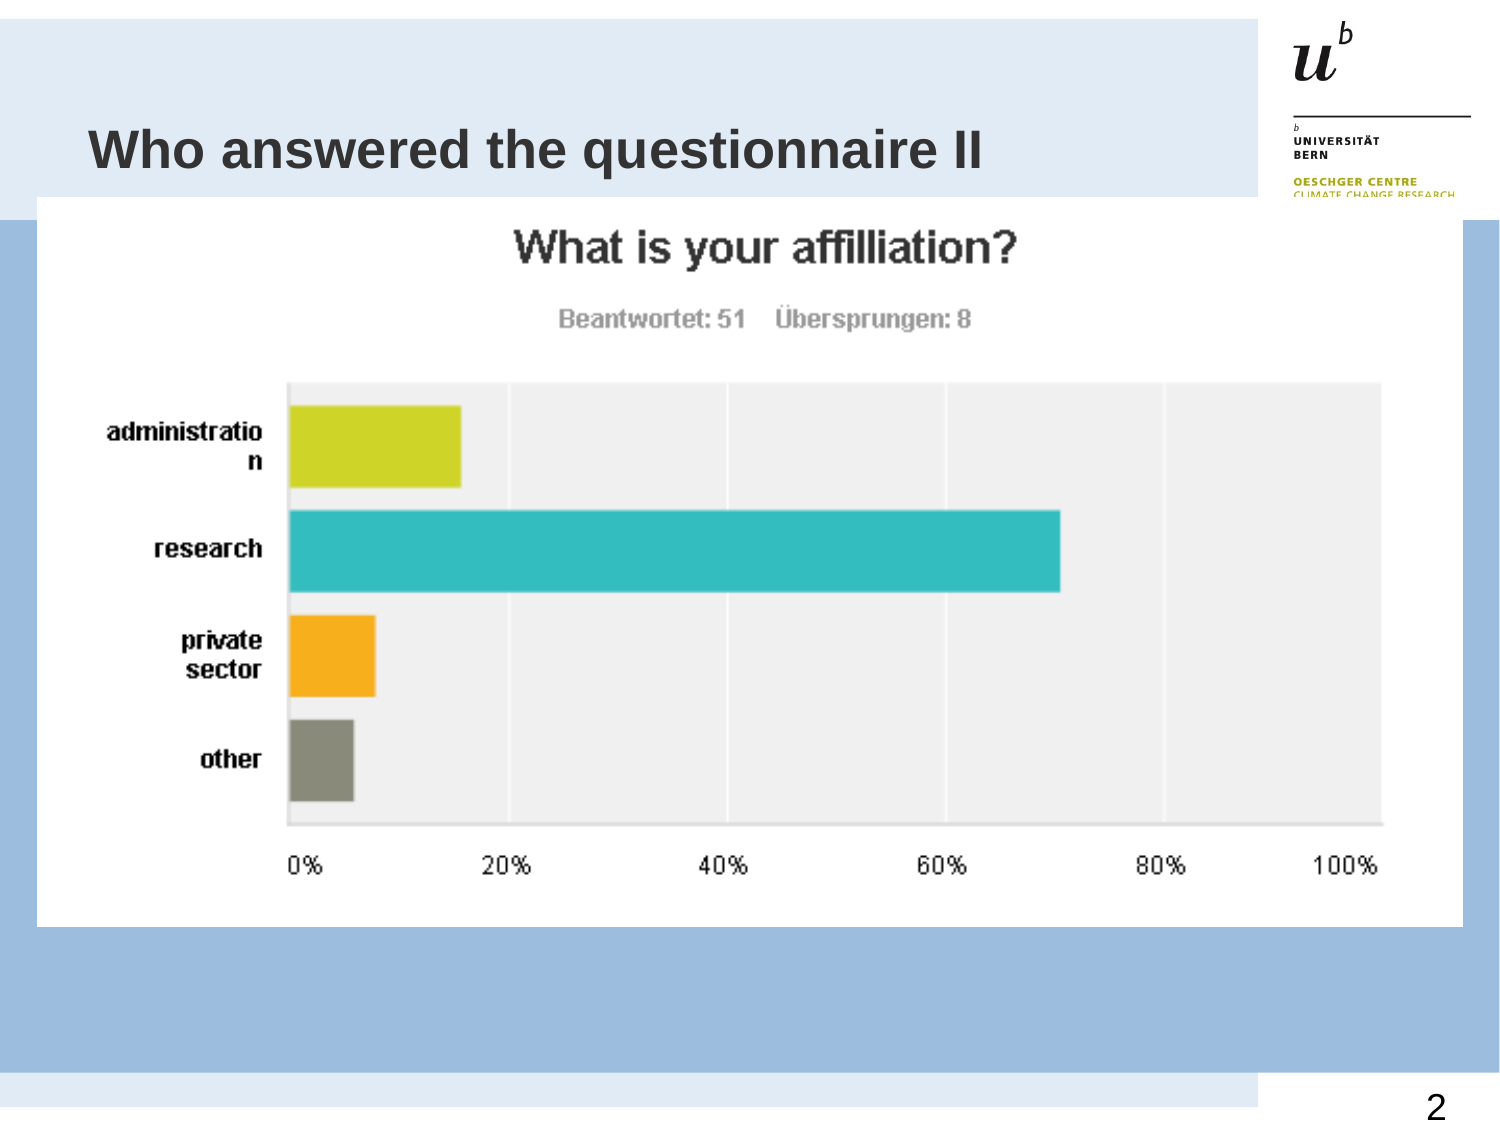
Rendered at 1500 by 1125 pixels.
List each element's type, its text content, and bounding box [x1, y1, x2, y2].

slide_number 28 [1411, 1075, 1471, 1105]
title Who answered the questionnaire II [88, 121, 1175, 196]
picture [37, 21, 1471, 928]
